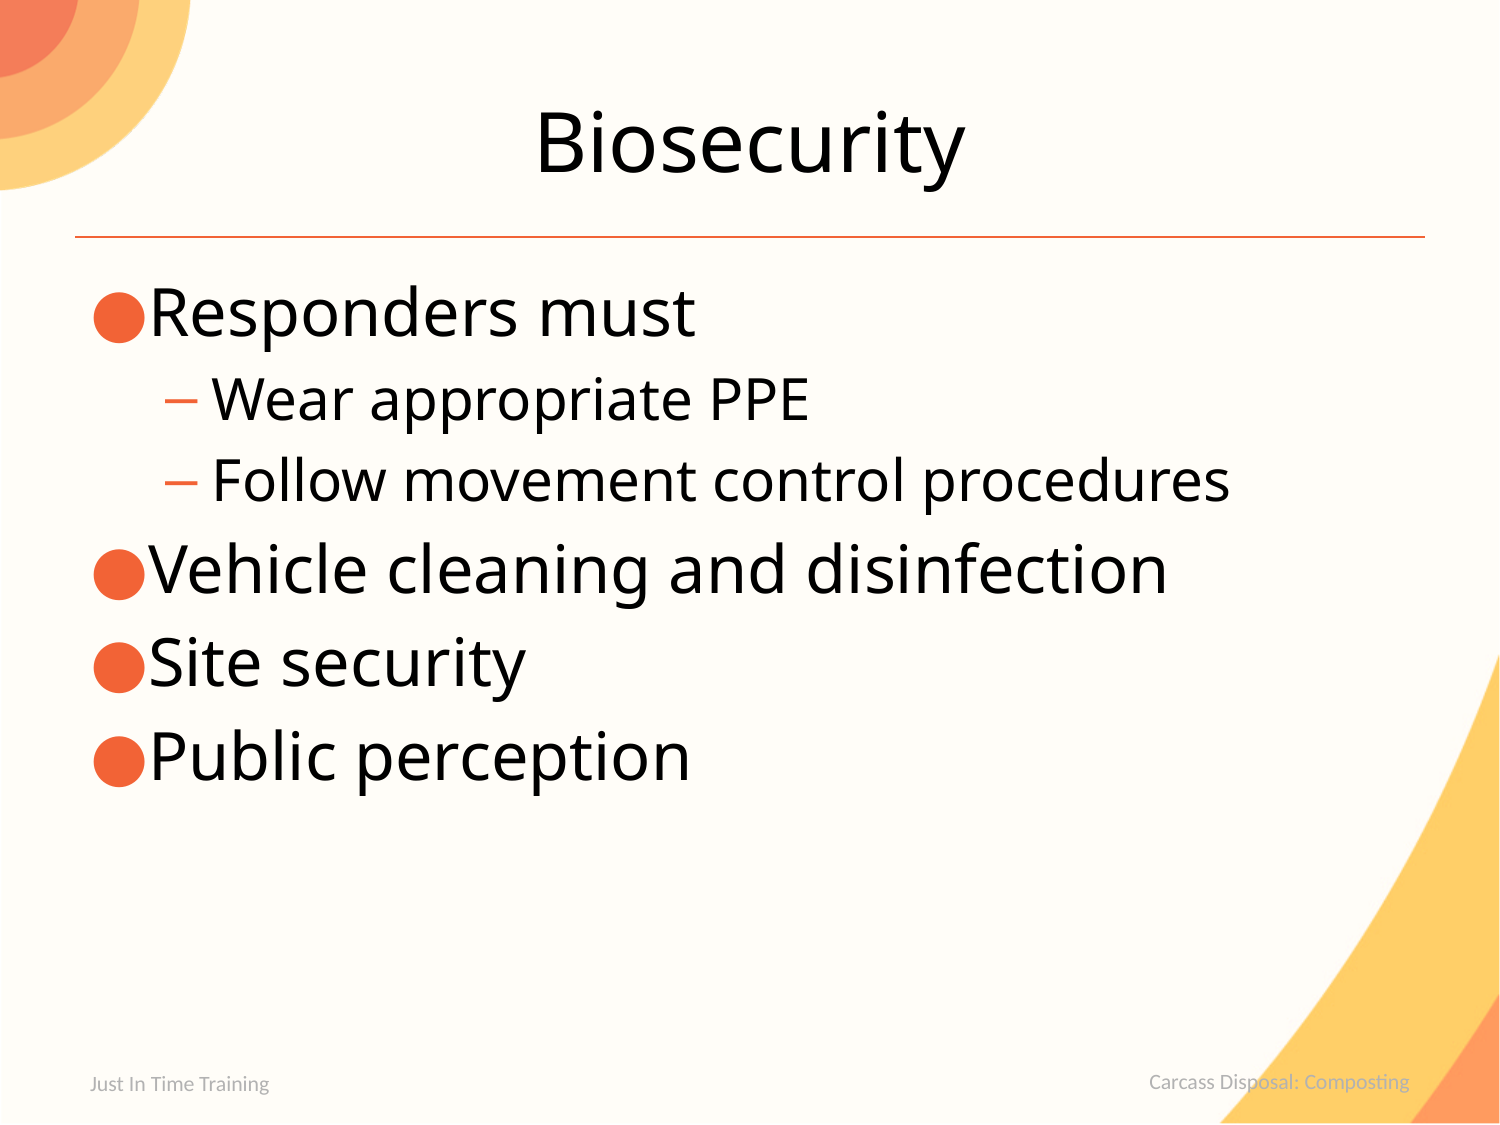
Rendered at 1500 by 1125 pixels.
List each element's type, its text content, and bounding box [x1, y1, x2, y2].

title Biosecurity [75, 45, 1425, 233]
list Responders must Wear appropriate PPE Follow movement control procedures Vehicle cleaning and disinfection Site security Public perception [75, 262, 1425, 1025]
slide_number Just In Time Training [75, 1062, 425, 1103]
picture [0, 0, 1500, 1125]
footer Carcass Disposal: Composting [950, 1062, 1425, 1100]
